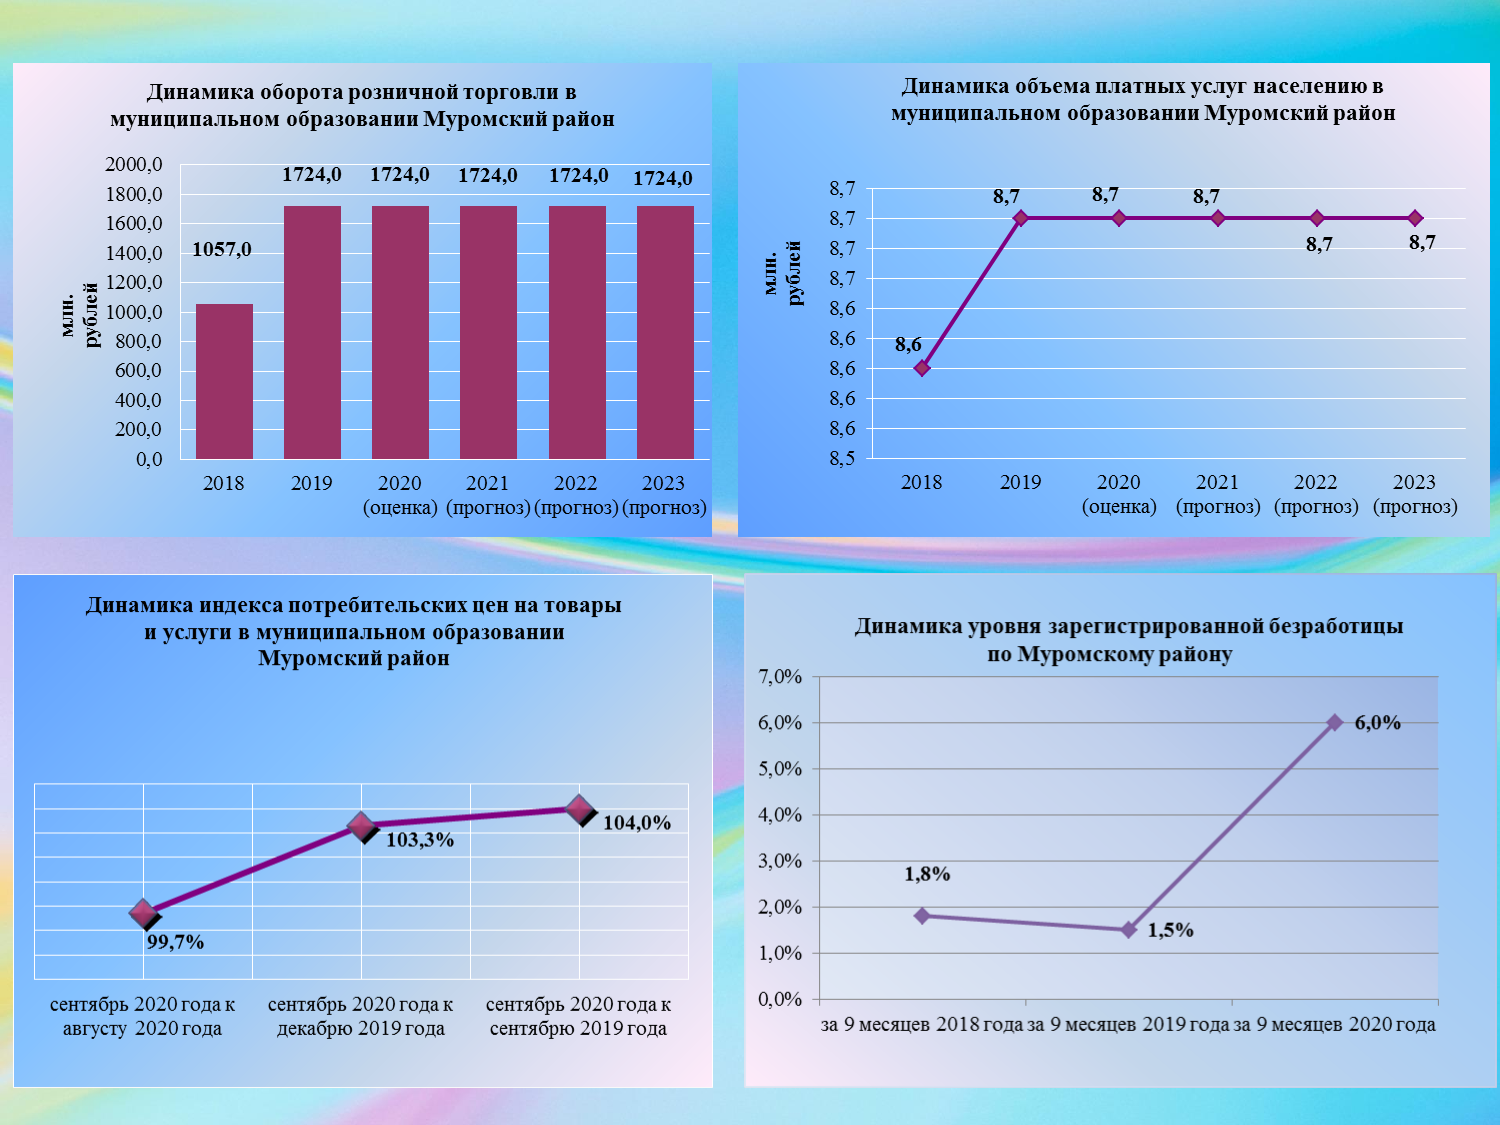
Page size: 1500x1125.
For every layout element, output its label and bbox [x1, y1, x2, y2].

text_box [3, 566, 722, 1097]
text_box [3, 53, 722, 546]
text_box [728, 53, 1499, 546]
picture [0, 0, 1500, 1125]
text_box [736, 566, 1500, 1097]
